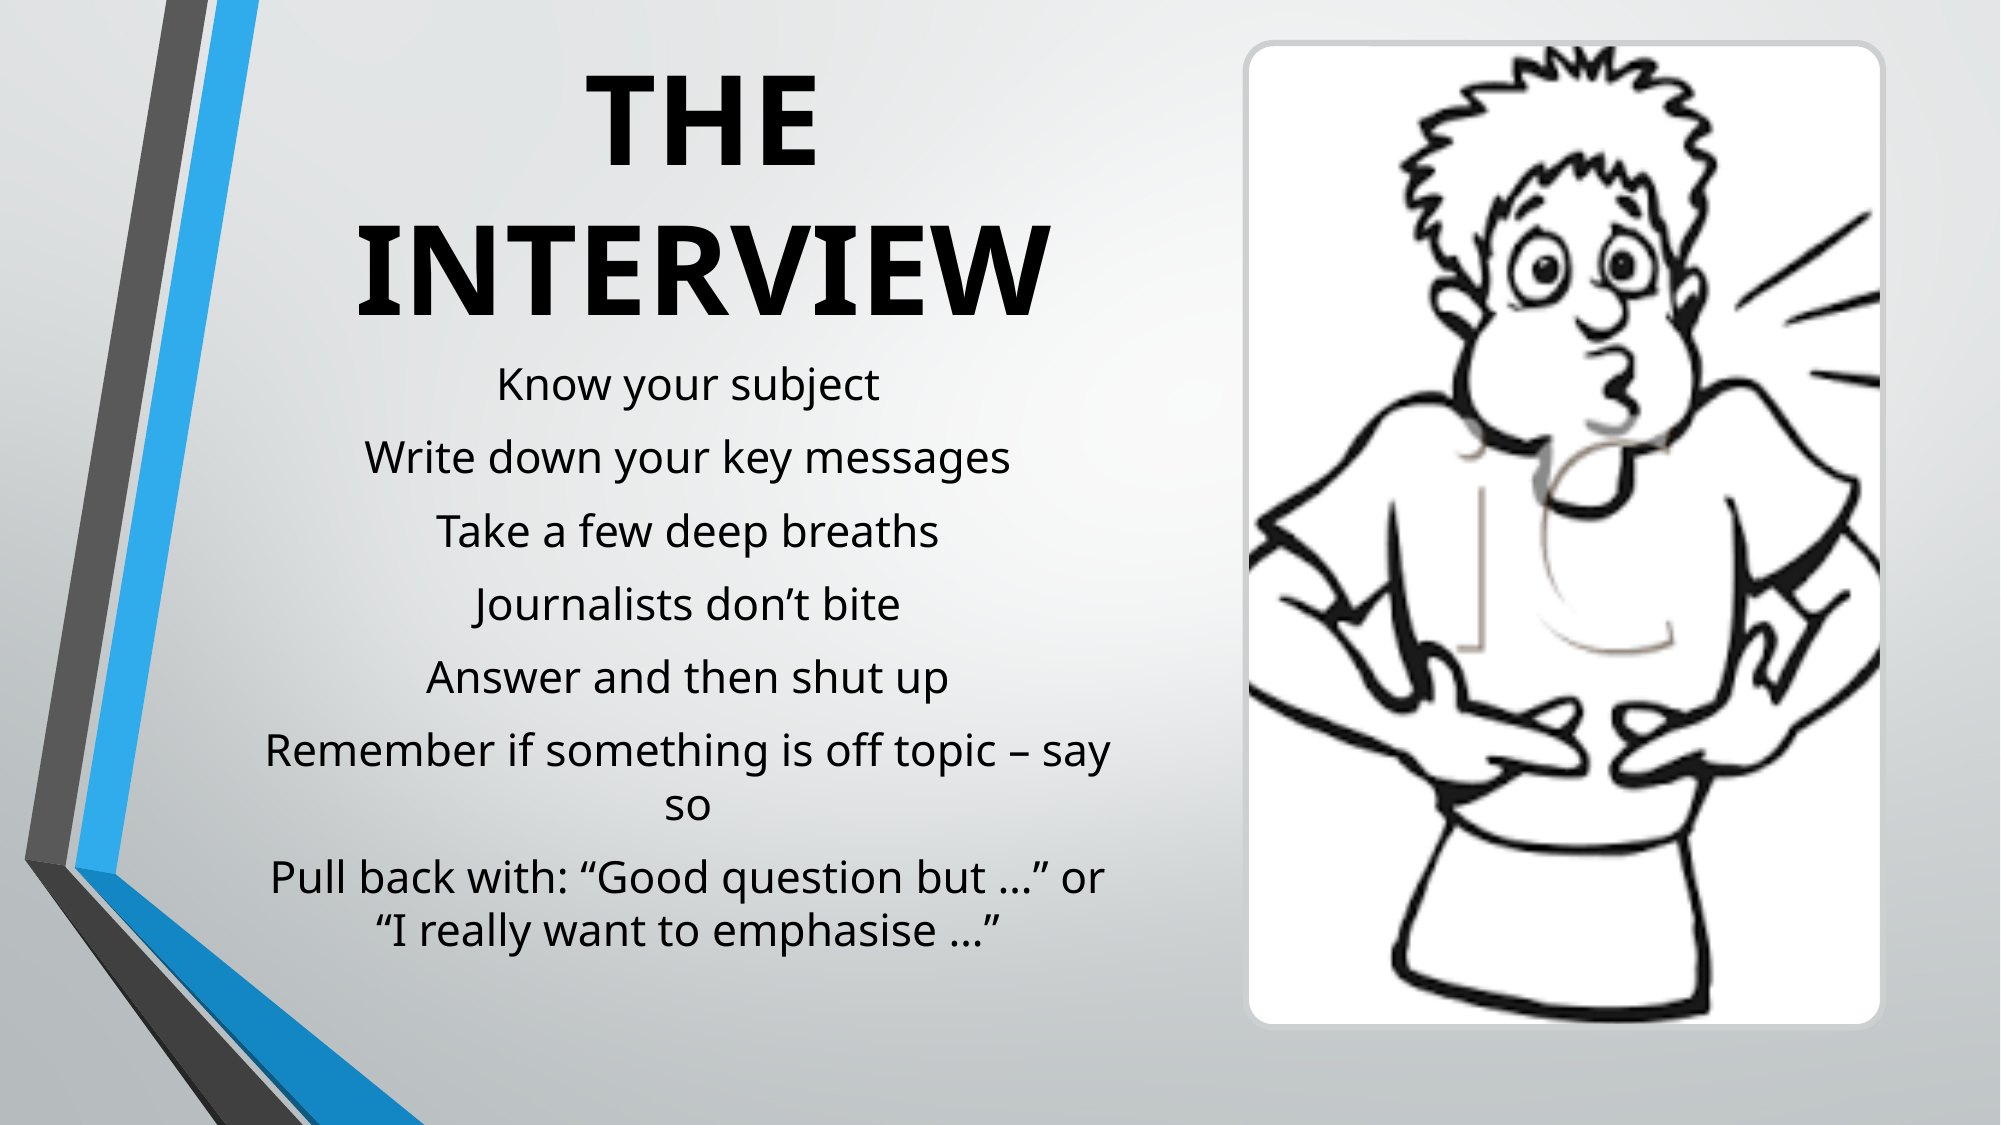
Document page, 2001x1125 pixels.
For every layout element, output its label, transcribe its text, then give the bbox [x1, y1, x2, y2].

picture [1245, 42, 1884, 1028]
list Know your subject Write down your key messages Take a few deep breaths Journalists don’t bite Answer and then shut up Remember if something is off topic – say so Pull back with: “Good question but …” or “I really want to emphasise …” [243, 348, 1134, 966]
title THE INTERVIEW [258, 24, 1149, 349]
